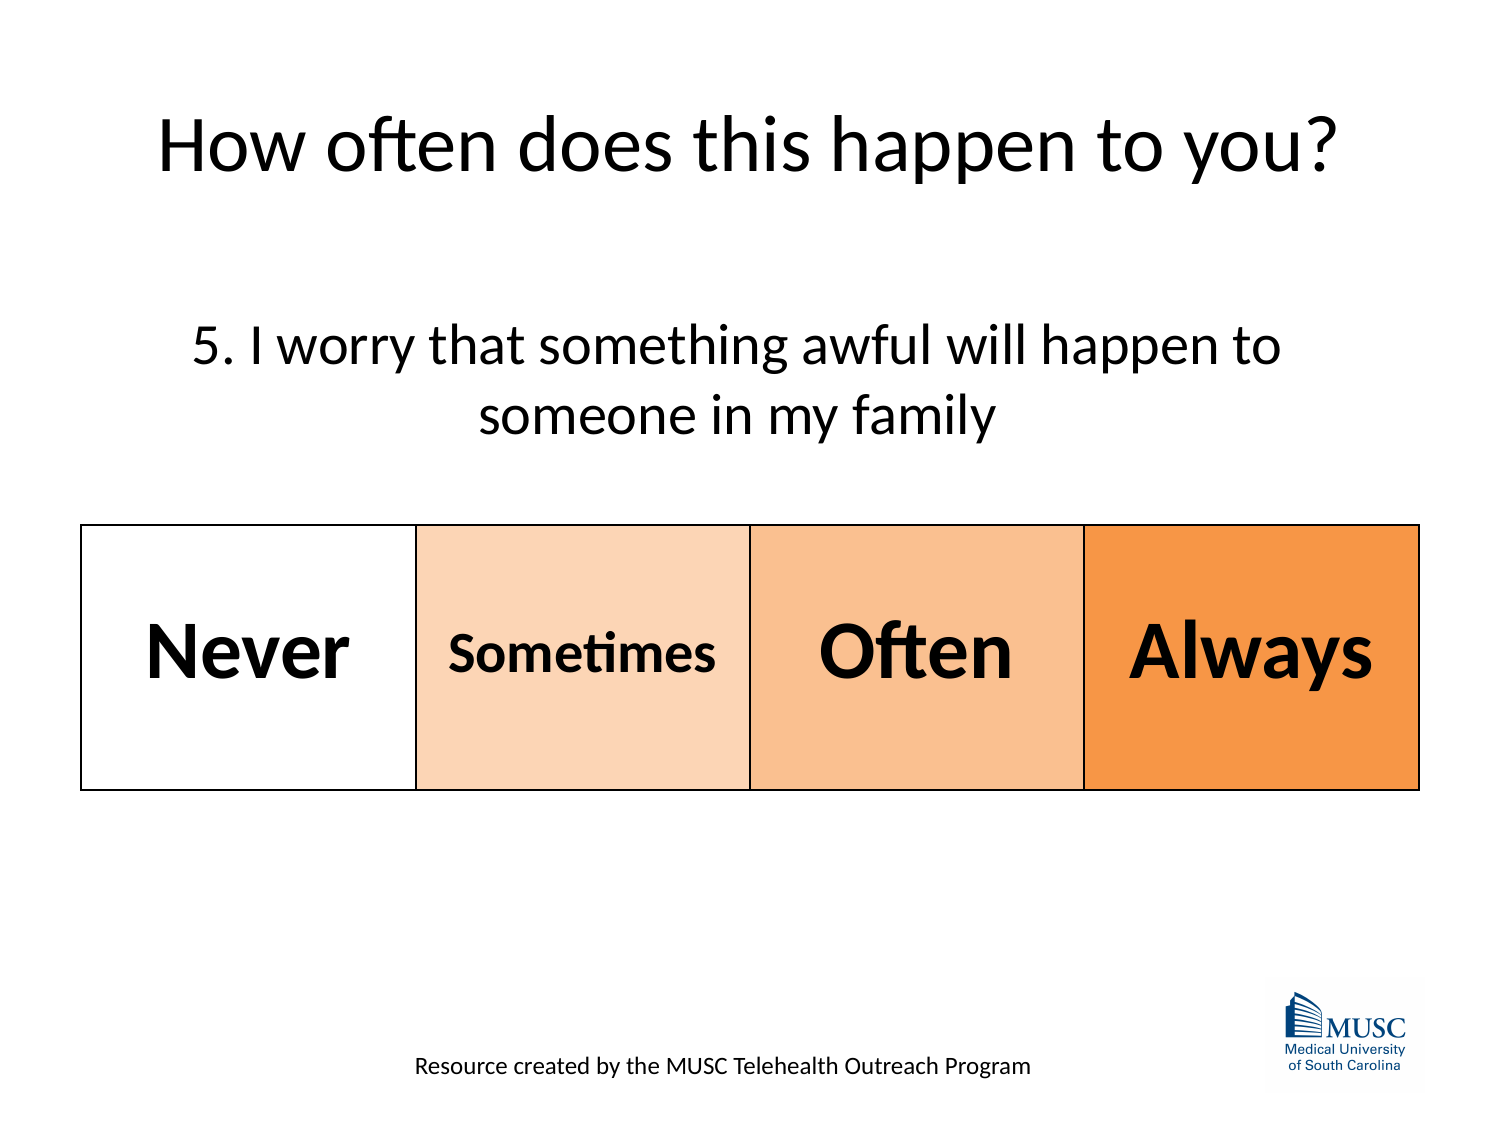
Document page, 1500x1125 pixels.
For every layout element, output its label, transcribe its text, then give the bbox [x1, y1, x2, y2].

table_header Often [751, 526, 1083, 789]
title How often does this happen to you? [75, 45, 1425, 233]
text_box 5. I worry that something awful will happen to someone in my family [106, 298, 1369, 454]
table_header Sometimes [417, 526, 749, 789]
footer Resource created by the MUSC Telehealth Outreach Program [399, 1042, 1075, 1103]
table_header Never [82, 526, 415, 789]
picture [1265, 977, 1425, 1093]
table_header Always [1085, 526, 1418, 789]
